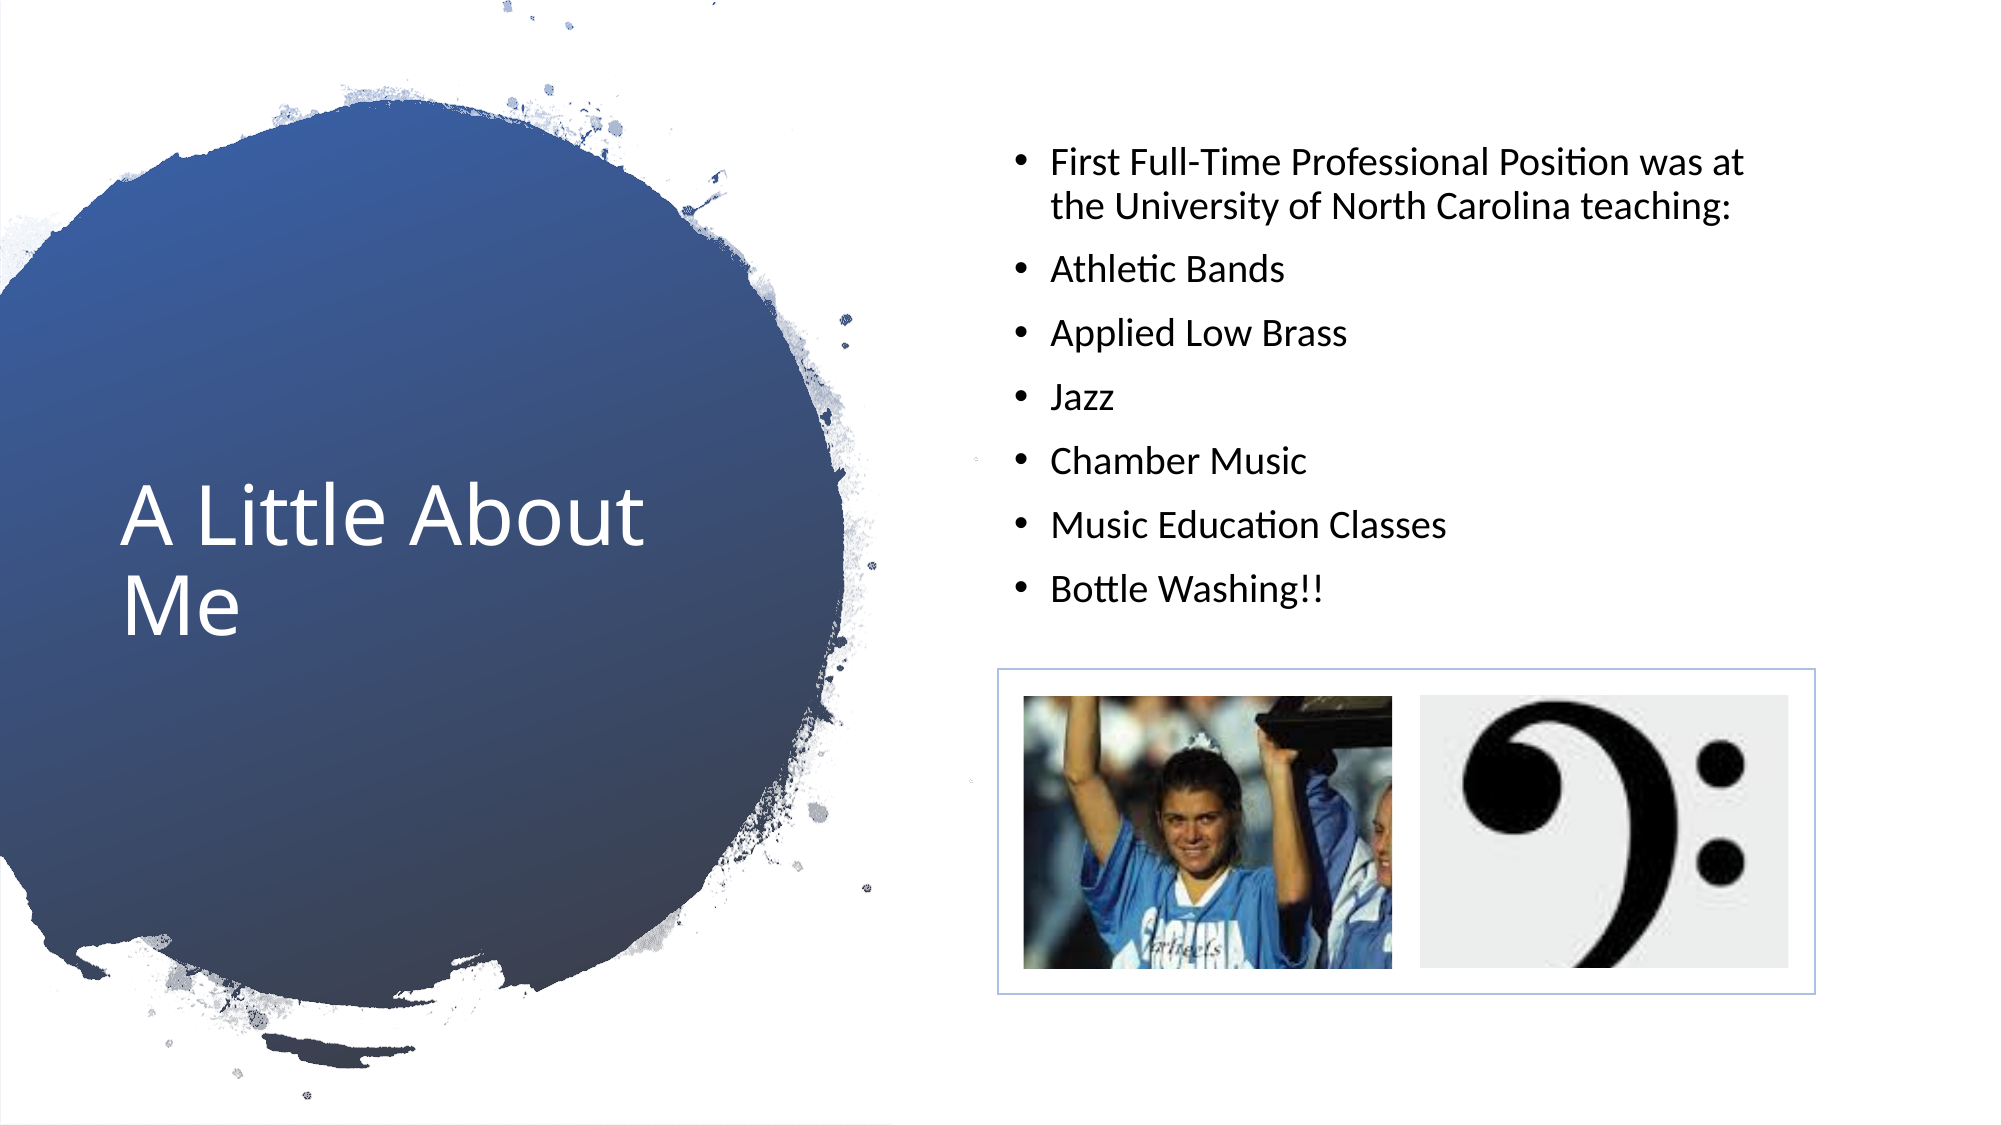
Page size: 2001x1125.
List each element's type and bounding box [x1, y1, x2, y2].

list [1420, 695, 1789, 968]
picture [0, 0, 2000, 1125]
